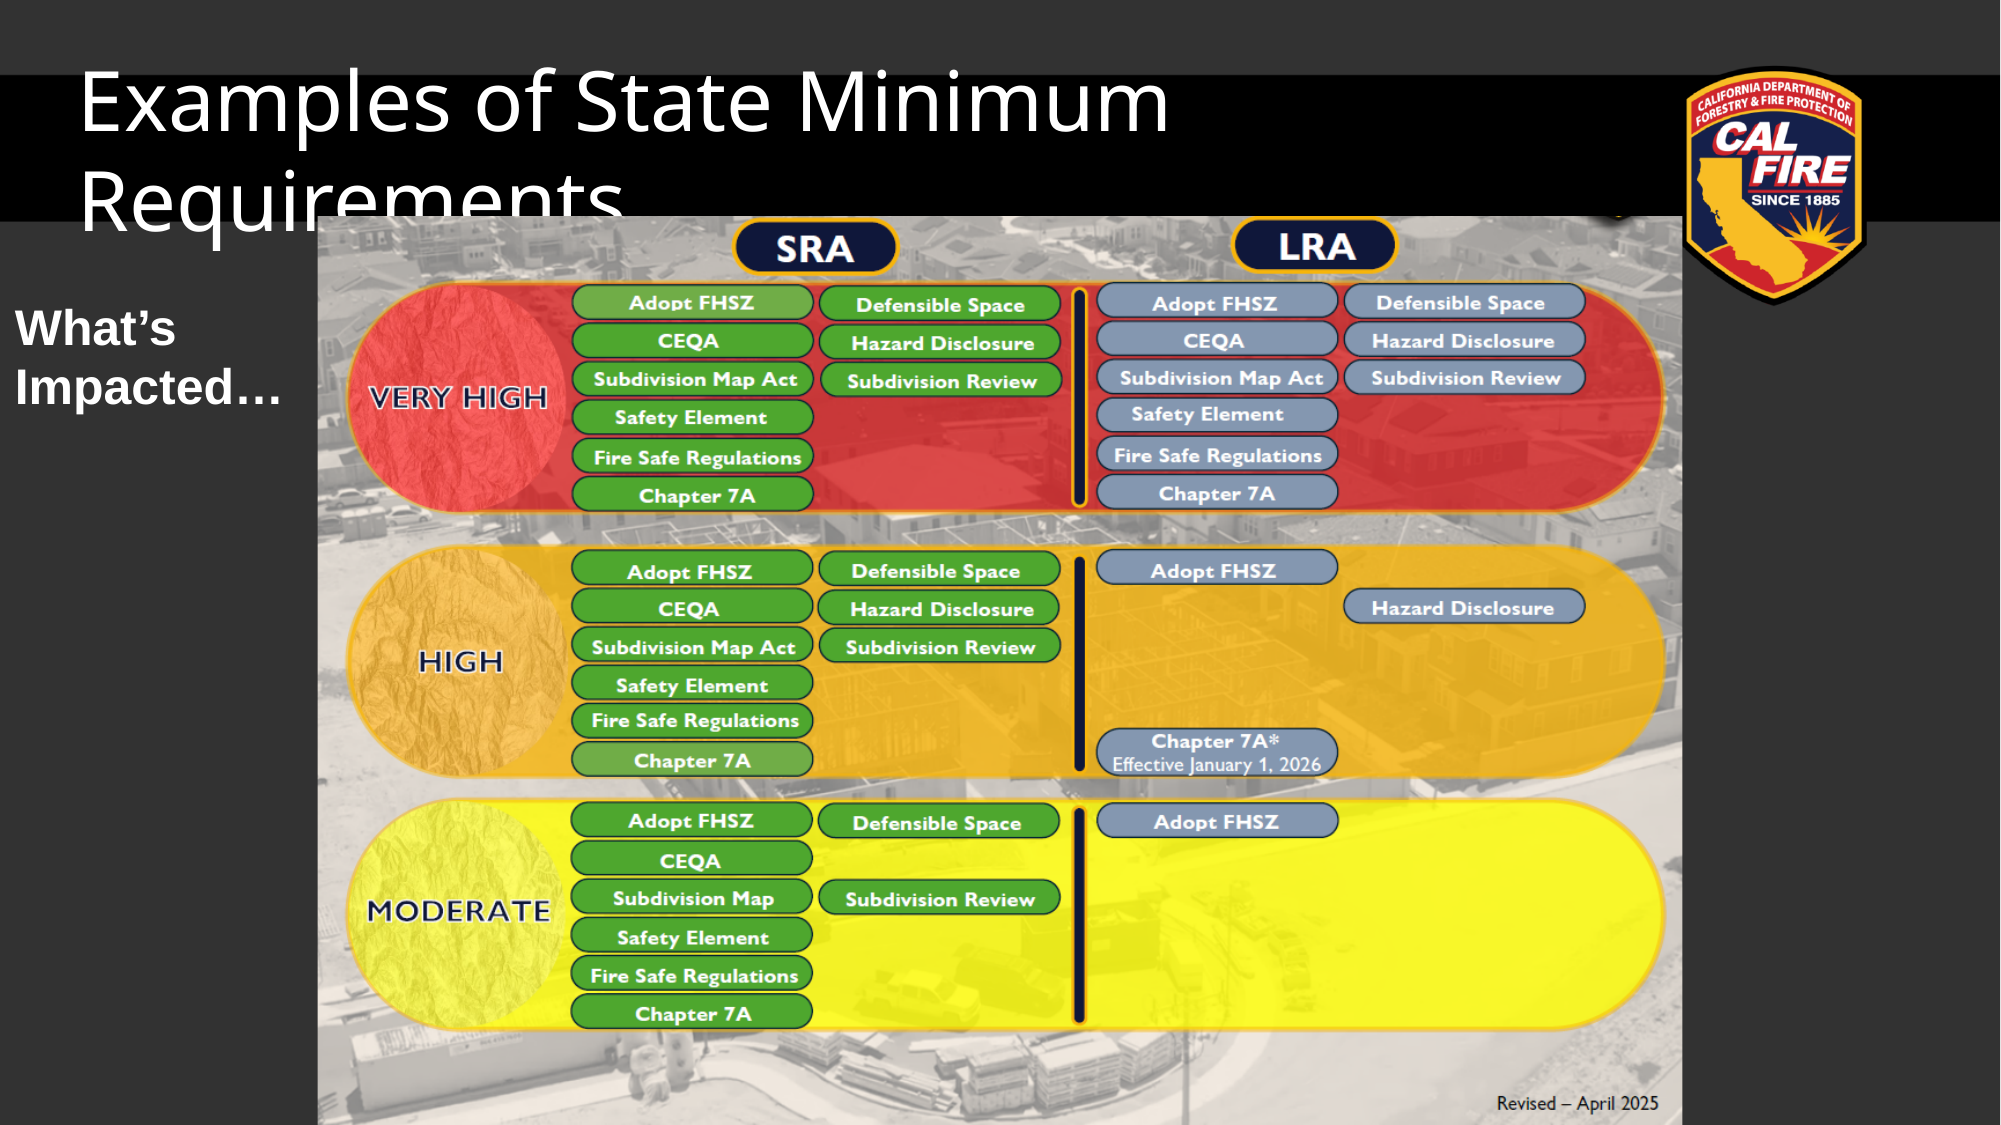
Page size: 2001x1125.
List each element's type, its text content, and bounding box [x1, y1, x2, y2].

title New Updates [99, 45, 1900, 100]
title New Updates [99, 195, 1643, 233]
text_box Examples of State Minimum Requirements [63, 100, 1643, 195]
picture [0, 0, 2001, 1125]
text_box What’s Impacted… [0, 287, 312, 483]
